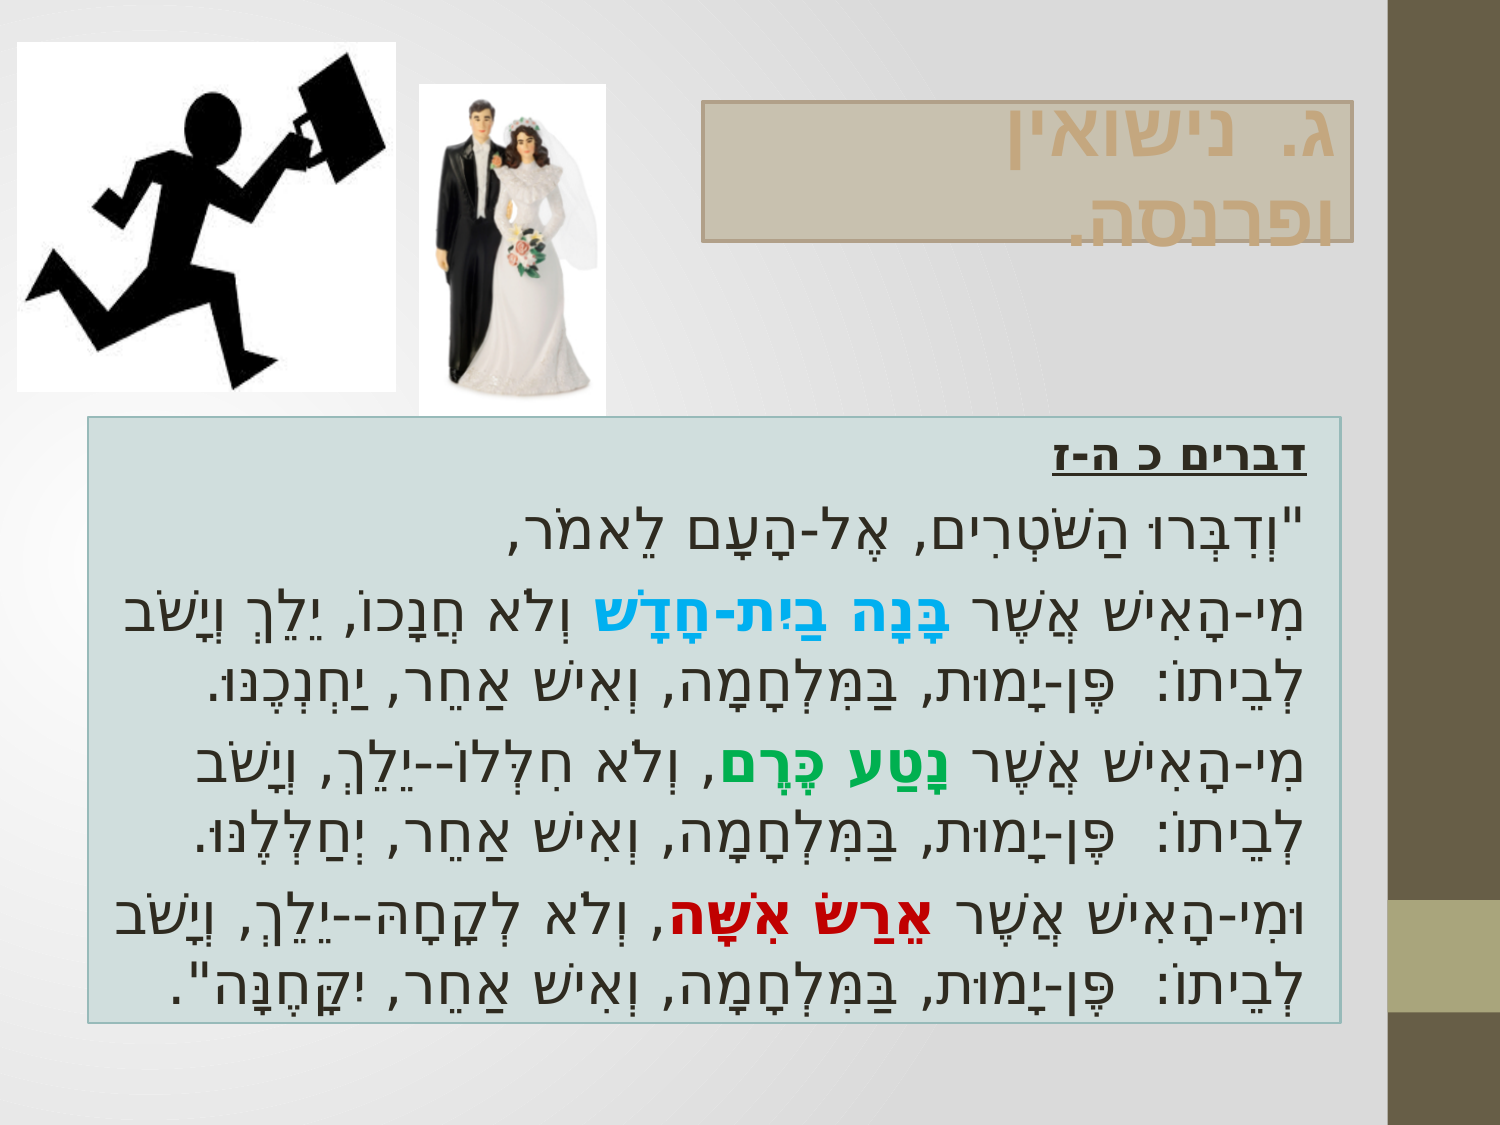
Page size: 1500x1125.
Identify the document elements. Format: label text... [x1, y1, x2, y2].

picture [418, 83, 607, 422]
title ג. נישואין ופרנסה. [701, 100, 1354, 243]
picture [17, 41, 397, 393]
text_box דברים כ ה-ז "וְדִבְּרוּ הַשֹּׁטְרִים, אֶל-הָעָם לֵאמֹר, מִי-הָאִישׁ אֲשֶׁר בָּנָה בַיִת-חָדָשׁ וְלֹא חֲנָכוֹ, יֵלֵךְ וְיָשֹׁב לְבֵיתוֹ: פֶּן-יָמוּת, בַּמִּלְחָמָה, וְאִישׁ אַחֵר, יַחְנְכֶנּוּ. מִי-הָאִישׁ אֲשֶׁר נָטַע כֶּרֶם, וְלֹא חִלְּלוֹ--יֵלֵךְ, וְיָשֹׁב לְבֵיתוֹ: פֶּן-יָמוּת, בַּמִּלְחָמָה, וְאִישׁ אַחֵר, יְחַלְּלֶנּוּ. וּמִי-הָאִישׁ אֲשֶׁר אֵרַשׂ אִשָּׁה, וְלֹא לְקָחָהּ--יֵלֵךְ, וְיָשֹׁב לְבֵיתוֹ: פֶּן-יָמוּת, בַּמִּלְחָמָה, וְאִישׁ אַחֵר, יִקָּחֶנָּה". [87, 416, 1342, 1024]
